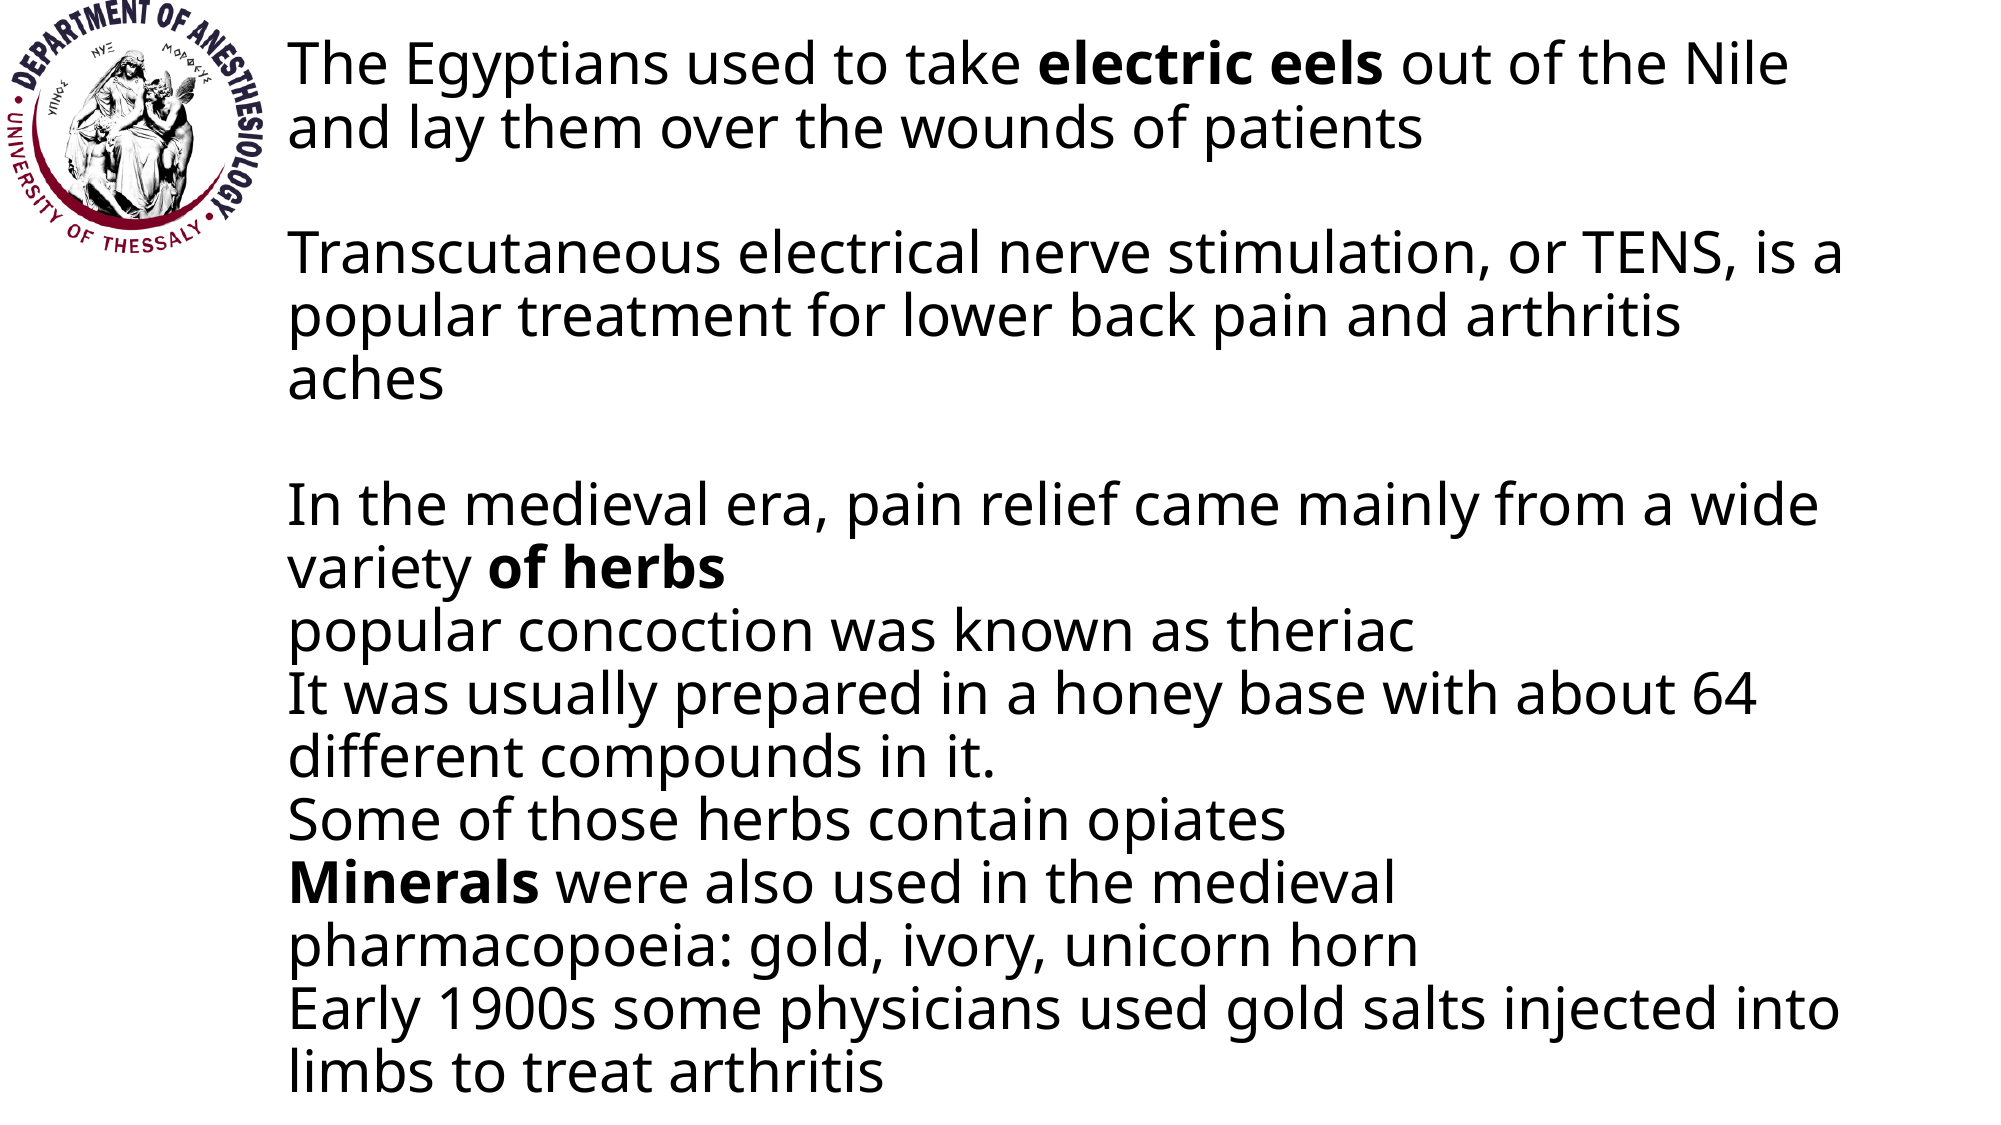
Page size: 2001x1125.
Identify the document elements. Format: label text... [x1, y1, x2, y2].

picture [7, 0, 263, 253]
title The Egyptians used to take electric eels out of the Nile and lay them over the wounds of patients Transcutaneous electrical nerve stimulation, or TENS, is a popular treatment for lower back pain and arthritis aches In the medieval era, pain relief came mainly from a wide variety of herbs popular concoction was known as theriac It was usually prepared in a honey base with about 64 different compounds in it. Some of those herbs contain opiates Minerals were also used in the medieval pharmacopoeia: gold, ivory, unicorn horn Early 1900s some physicians used gold salts injected into limbs to treat arthritis [272, 82, 1869, 1125]
text_box [272, 20, 1297, 82]
